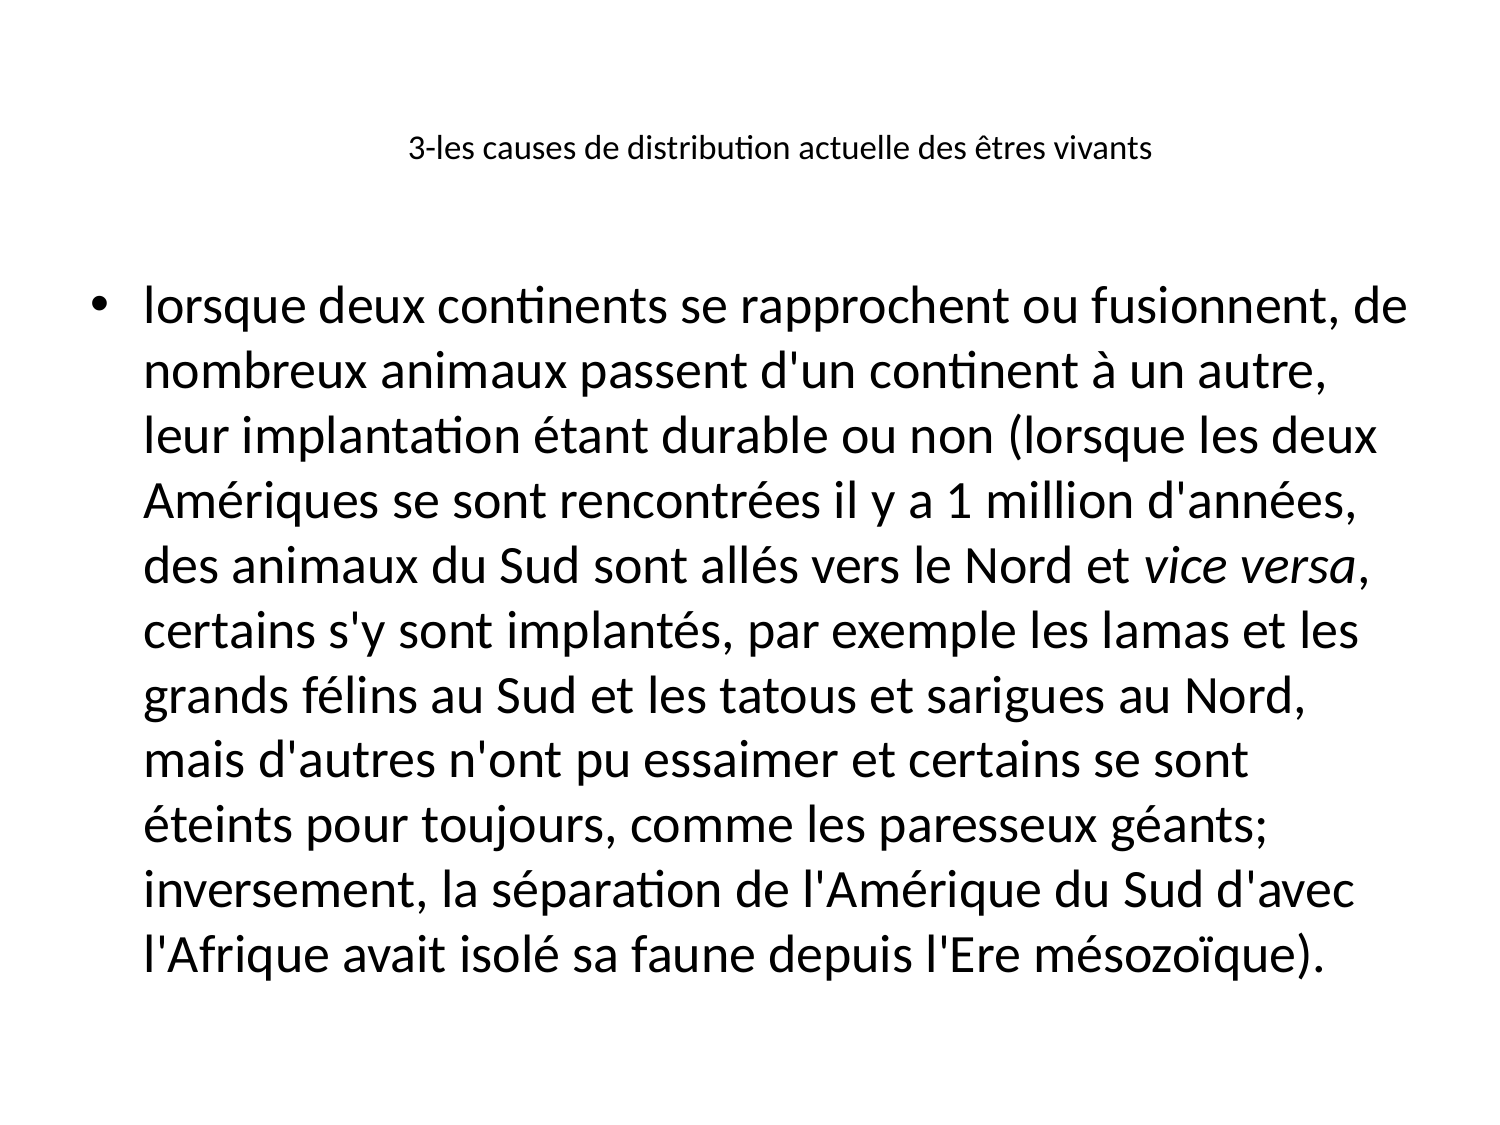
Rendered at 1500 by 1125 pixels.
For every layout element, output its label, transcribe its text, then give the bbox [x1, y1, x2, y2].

title 3-les causes de distribution actuelle des êtres vivants [105, 117, 1456, 235]
list lorsque deux continents se rapprochent ou fusionnent, de nombreux animaux passent d'un continent à un autre, leur implantation étant durable ou non (lorsque les deux Amériques se sont rencontrées il y a 1 million d'années, des animaux du Sud sont allés vers le Nord et vice versa, certains s'y sont implantés, par exemple les lamas et les grands félins au Sud et les tatous et sarigues au Nord, mais d'autres n'ont pu essaimer et certains se sont éteints pour toujours, comme les paresseux géants; inversement, la séparation de l'Amérique du Sud d'avec l'Afrique avait isolé sa faune depuis l'Ere mésozoïque). [75, 262, 1425, 1005]
